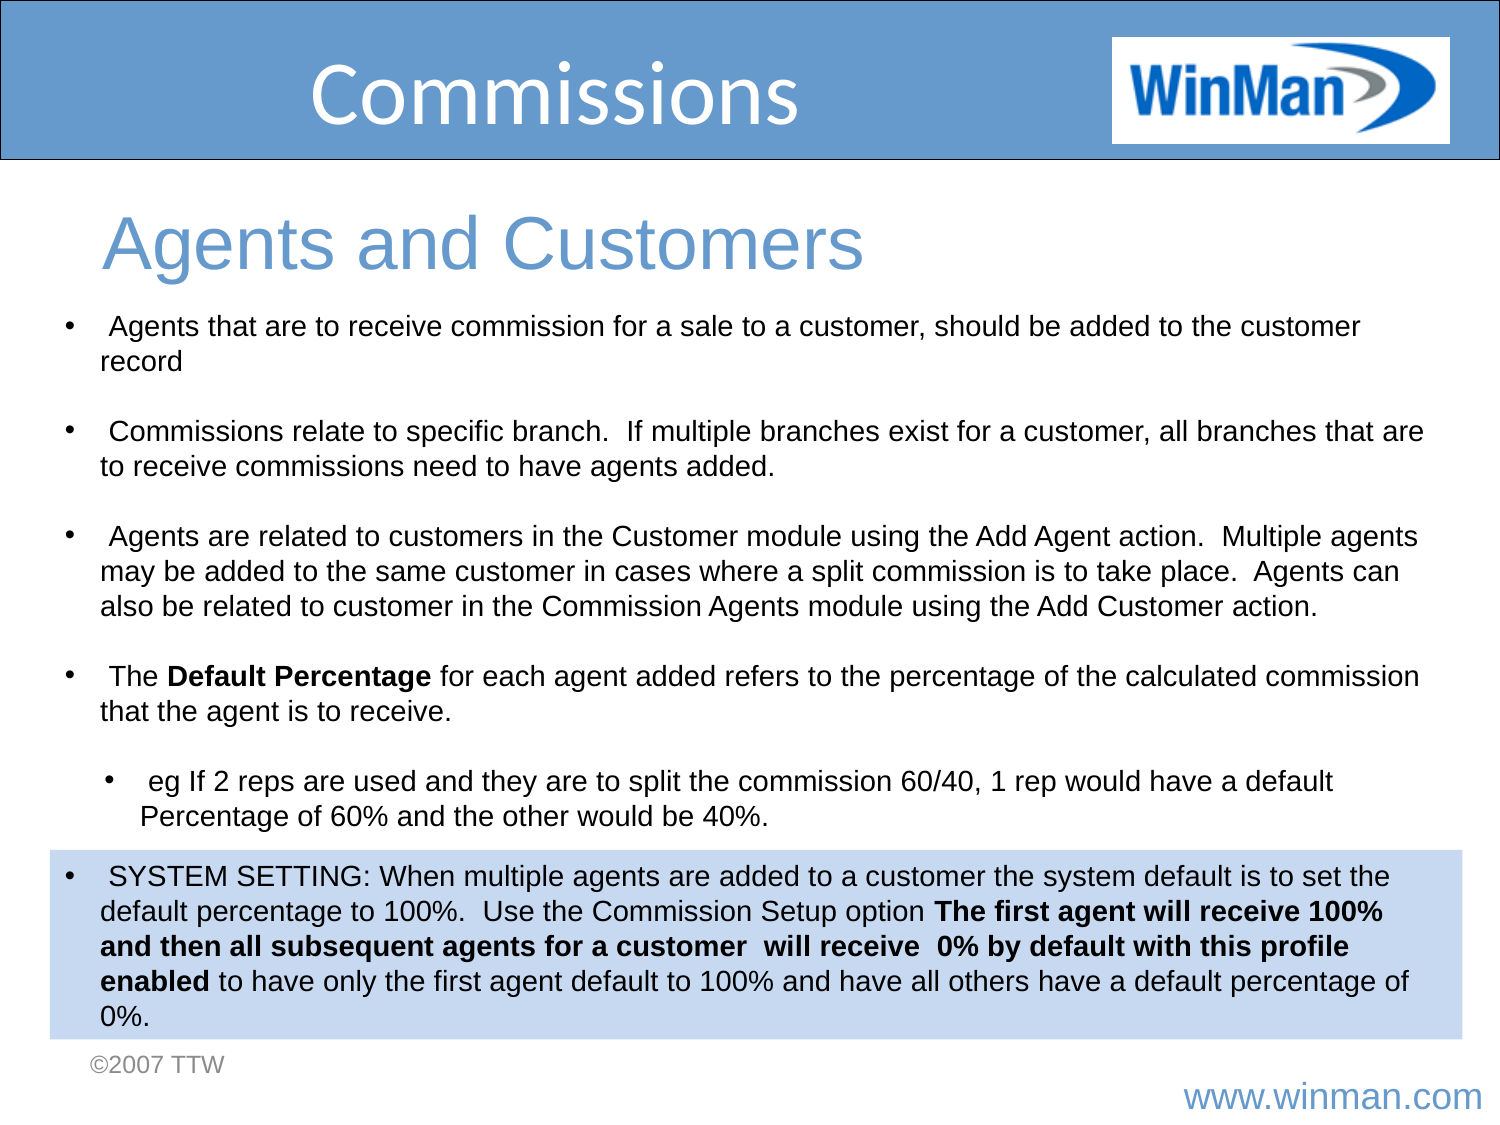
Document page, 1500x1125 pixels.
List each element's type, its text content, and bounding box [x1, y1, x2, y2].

slide_number ©2007 TTW [75, 1040, 425, 1103]
text_box Agents and Customers [87, 187, 1038, 293]
text_box SYSTEM SETTING: When multiple agents are added to a customer the system default is to set the default percentage to 100%. Use the Commission Setup option The first agent will receive 100% and then all subsequent agents for a customer will receive 0% by default with this profile enabled to have only the first agent default to 100% and have all others have a default percentage of 0%. [49, 849, 1463, 1040]
text_box Agents that are to receive commission for a sale to a customer, should be added to the customer record Commissions relate to specific branch. If multiple branches exist for a customer, all branches that are to receive commissions need to have agents added. Agents are related to customers in the Customer module using the Add Agent action. Multiple agents may be added to the same customer in cases where a split commission is to take place. Agents can also be related to customer in the Commission Agents module using the Add Customer action. The Default Percentage for each agent added refers to the percentage of the calculated commission that the agent is to receive. eg If 2 reps are used and they are to split the commission 60/40, 1 rep would have a default Percentage of 60% and the other would be 40%. [50, 299, 1450, 840]
title Commissions [0, 24, 1113, 151]
picture [1113, 37, 1450, 144]
